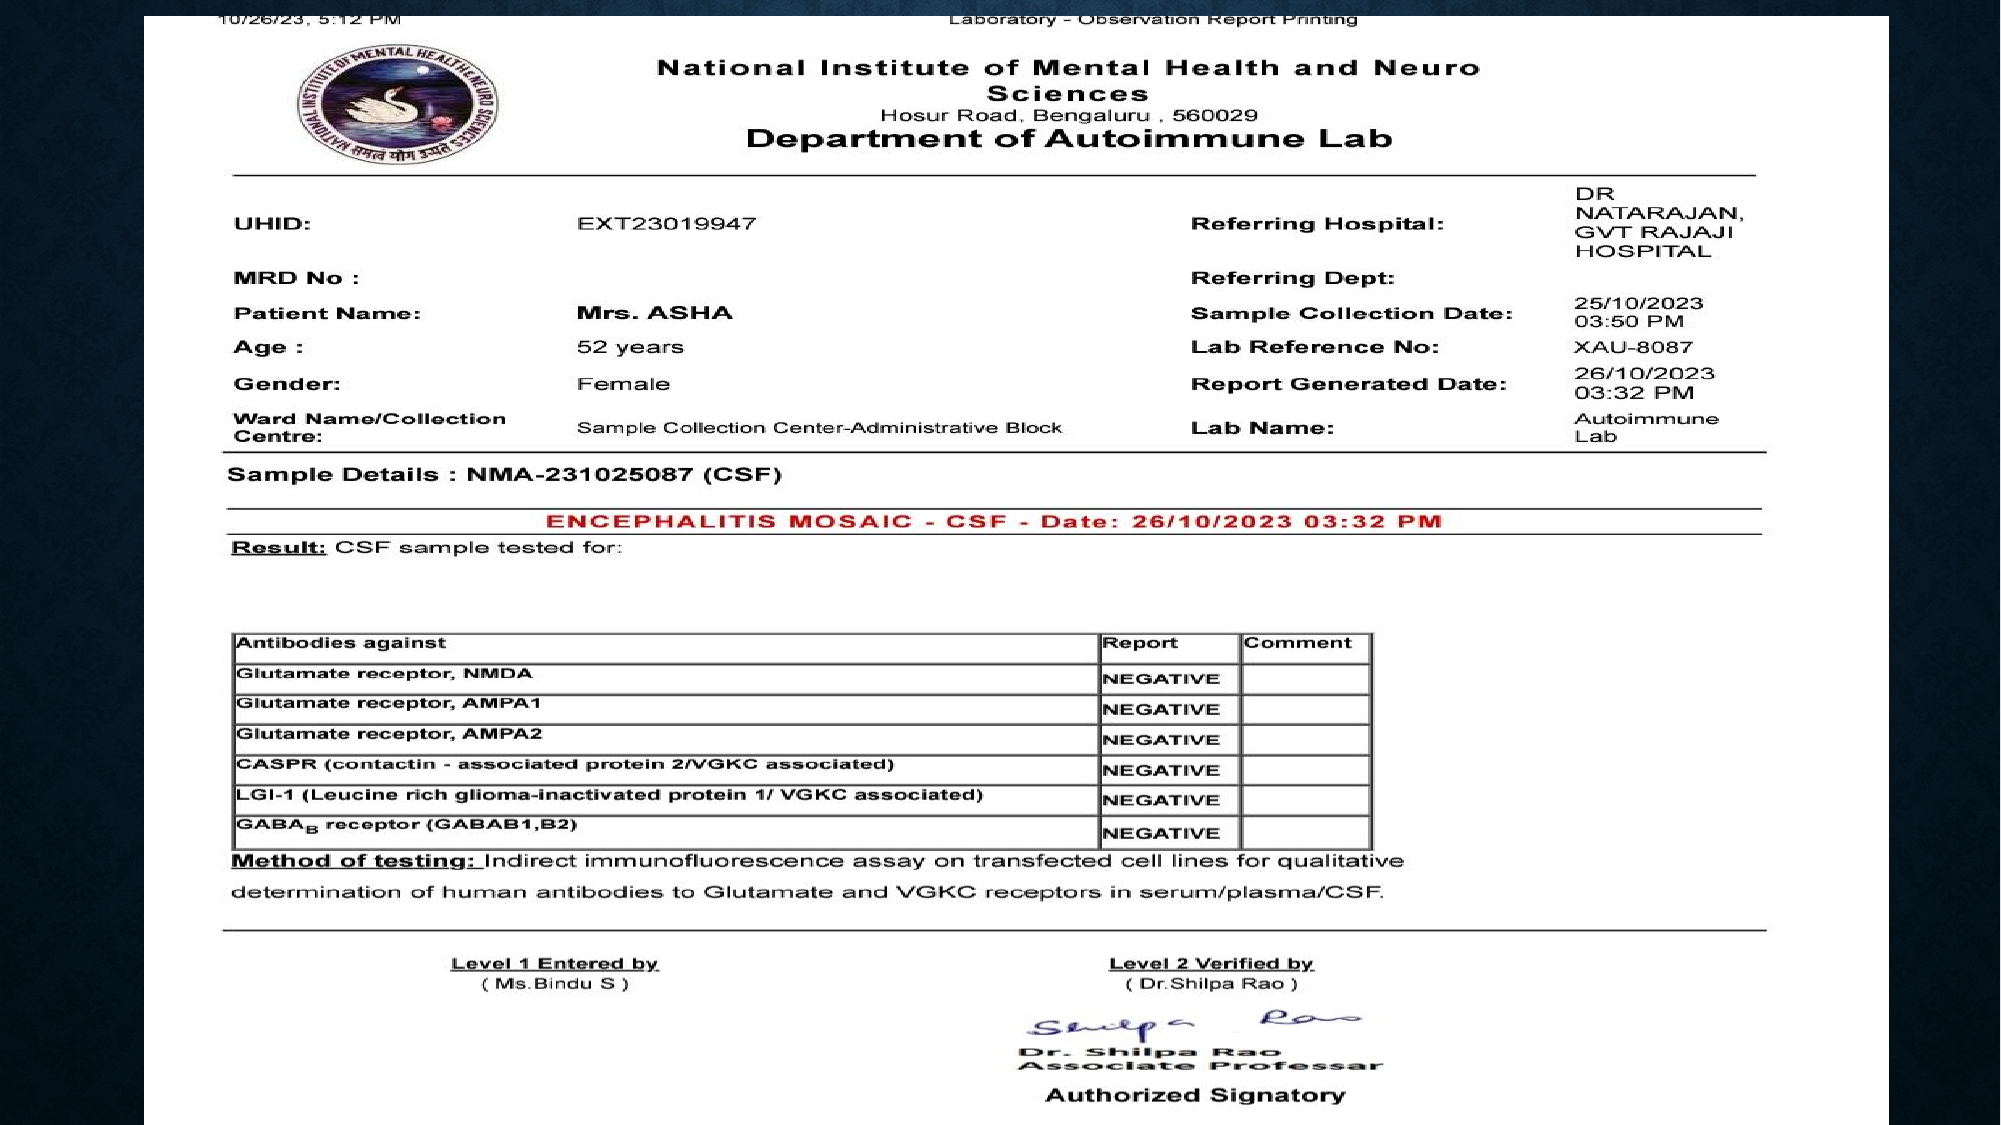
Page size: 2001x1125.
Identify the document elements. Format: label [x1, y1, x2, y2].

list [143, 15, 1890, 1125]
